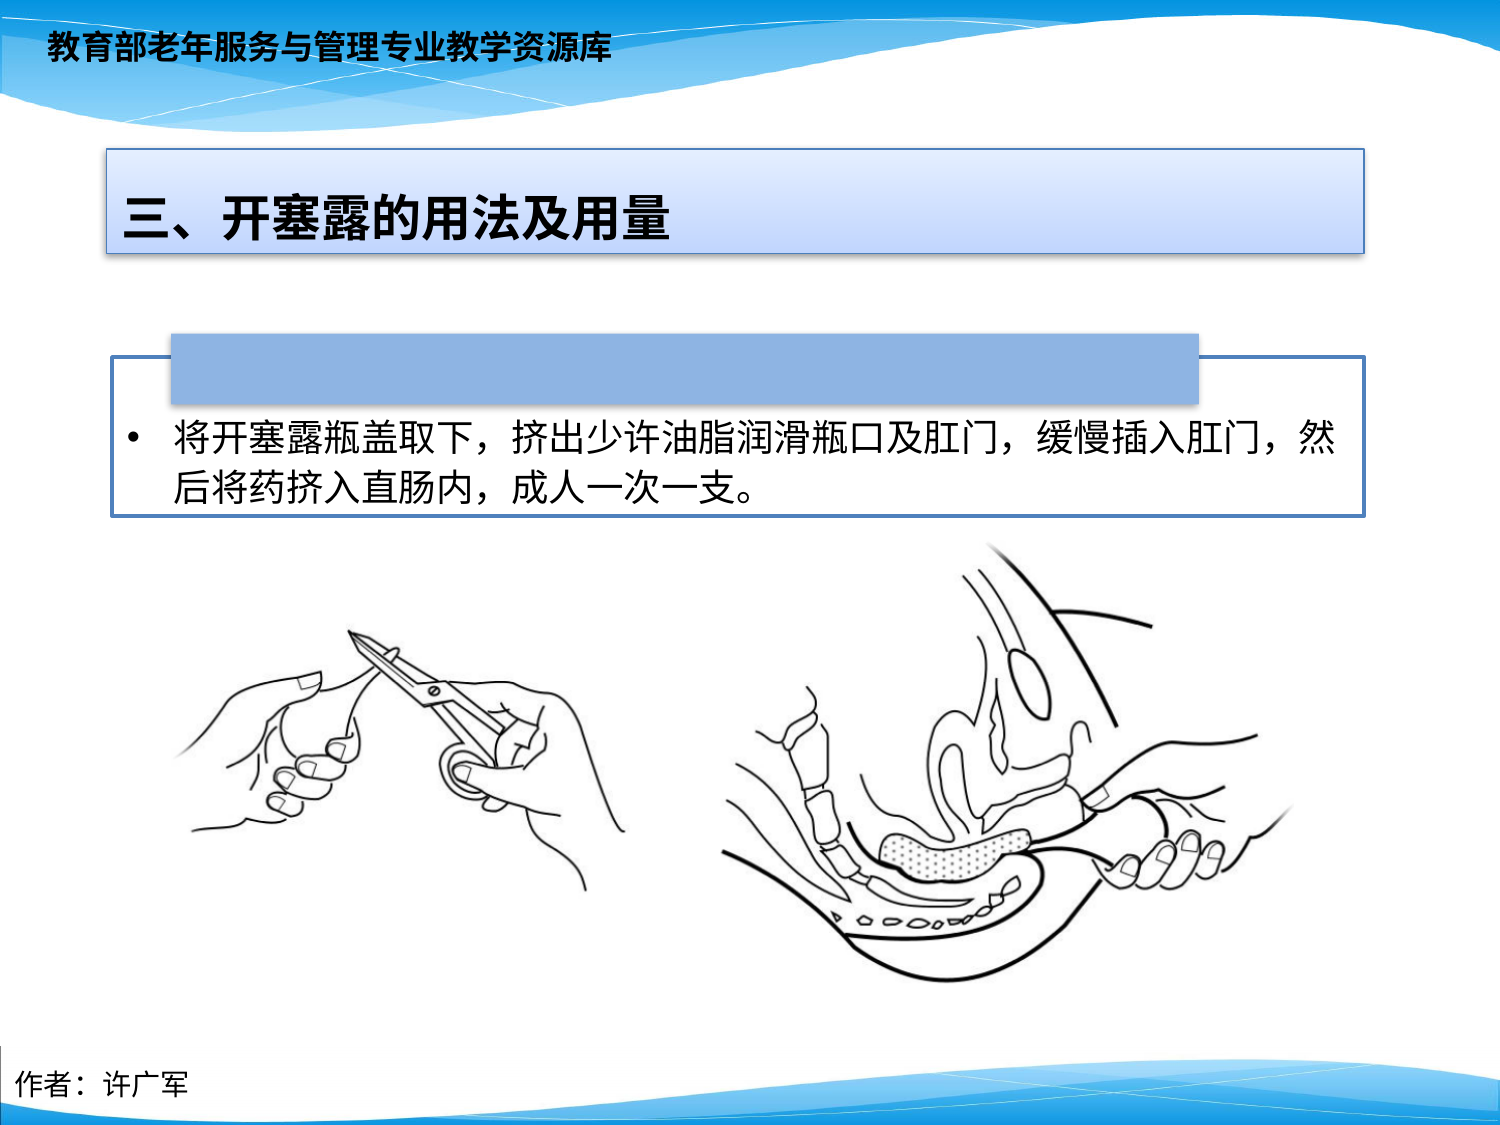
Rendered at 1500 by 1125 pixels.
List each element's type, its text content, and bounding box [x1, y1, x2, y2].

picture [0, 1046, 1500, 1125]
picture [170, 540, 1294, 1018]
text_box [170, 333, 1200, 405]
text_box 三、开塞露的用法及用量 [106, 148, 1365, 254]
picture [0, 5, 1500, 155]
text_box 将开塞露瓶盖取下，挤出少许油脂润滑瓶口及肛门，缓慢插入肛门，然后将药挤入直肠内，成人一次一支。 [110, 355, 1366, 518]
